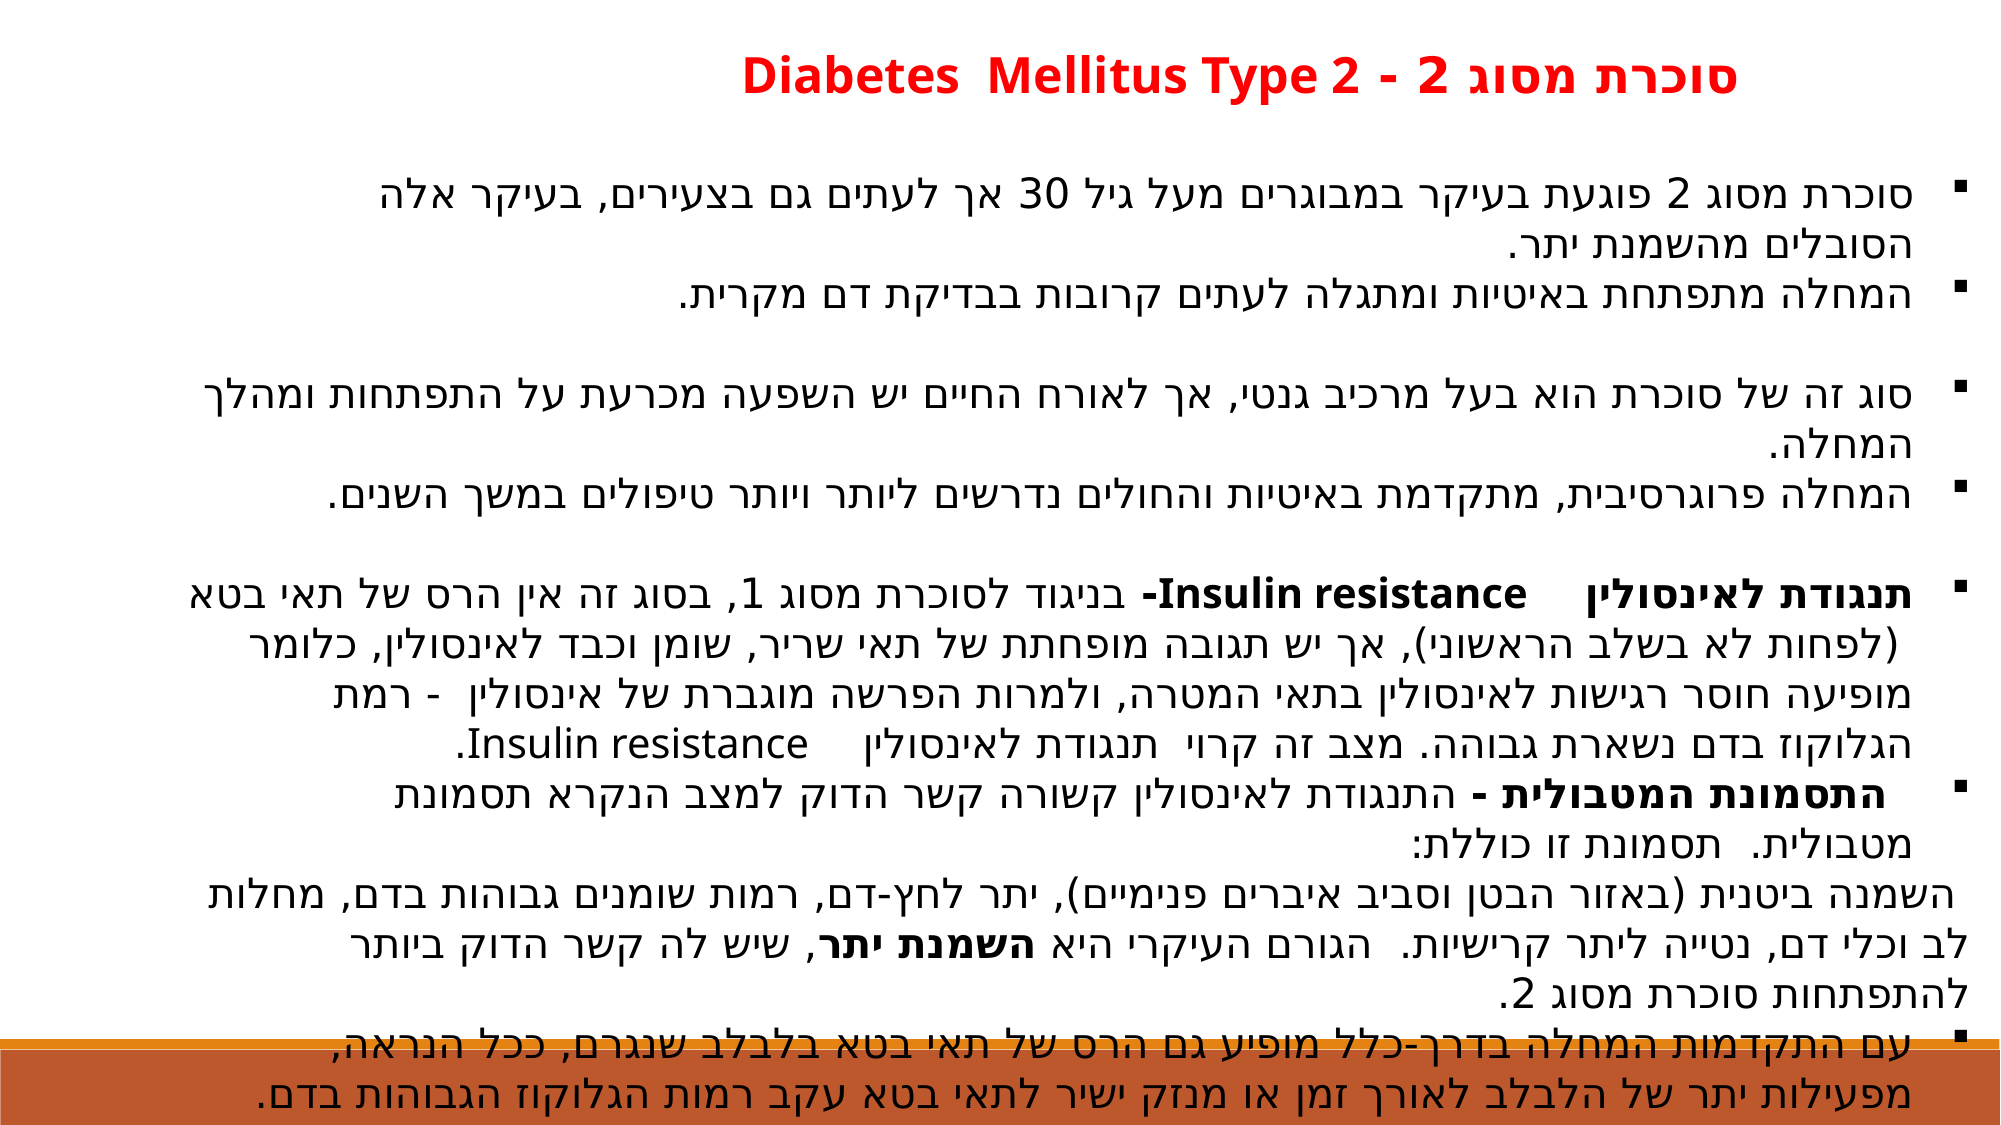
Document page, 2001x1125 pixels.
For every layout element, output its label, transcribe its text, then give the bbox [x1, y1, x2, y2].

text_box סוכרת מסוג 2 פוגעת בעיקר במבוגרים מעל גיל 30 אך לעתים גם בצעירים, בעיקר אלה הסובלים מהשמנת יתר. המחלה מתפתחת באיטיות ומתגלה לעתים קרובות בבדיקת דם מקרית. סוג זה של סוכרת הוא בעל מרכיב גנטי, אך לאורח החיים יש השפעה מכרעת על התפתחות ומהלך המחלה. המחלה פרוגרסיבית, מתקדמת באיטיות והחולים נדרשים ליותר ויותר טיפולים במשך השנים. תנגודת לאינסולין Insulin resistance- בניגוד לסוכרת מסוג 1, בסוג זה אין הרס של תאי בטא (לפחות לא בשלב הראשוני), אך יש תגובה מופחתת של תאי שריר, שומן וכבד לאינסולין, כלומר מופיעה חוסר רגישות לאינסולין בתאי המטרה, ולמרות הפרשה מוגברת של אינסולין - רמת הגלוקוז בדם נשארת גבוהה. מצב זה קרוי תנגודת לאינסולין Insulin resistance. התסמונת המטבולית - התנגודת לאינסולין קשורה קשר הדוק למצב הנקרא תסמונת מטבולית. תסמונת זו כוללת: השמנה ביטנית (באזור הבטן וסביב איברים פנימיים), יתר לחץ-דם, רמות שומנים גבוהות בדם, מחלות לב וכלי דם, נטייה ליתר קרישיות. הגורם העיקרי היא השמנת יתר, שיש לה קשר הדוק ביותר להתפתחות סוכרת מסוג 2. עם התקדמות המחלה בדרך-כלל מופיע גם הרס של תאי בטא בלבלב שנגרם, ככל הנראה, מפעילות יתר של הלבלב לאורך זמן או מנזק ישיר לתאי בטא עקב רמות הגלוקוז הגבוהות בדם. בשלב זה הופכת הסוכרת לחמורה יותר ובעלת מאפיינים דומים לסוכרת מסוג 1. [161, 159, 1986, 1125]
text_box סוכרת מסוג 2 - Diabetes Mellitus Type 2 [708, 36, 1755, 112]
